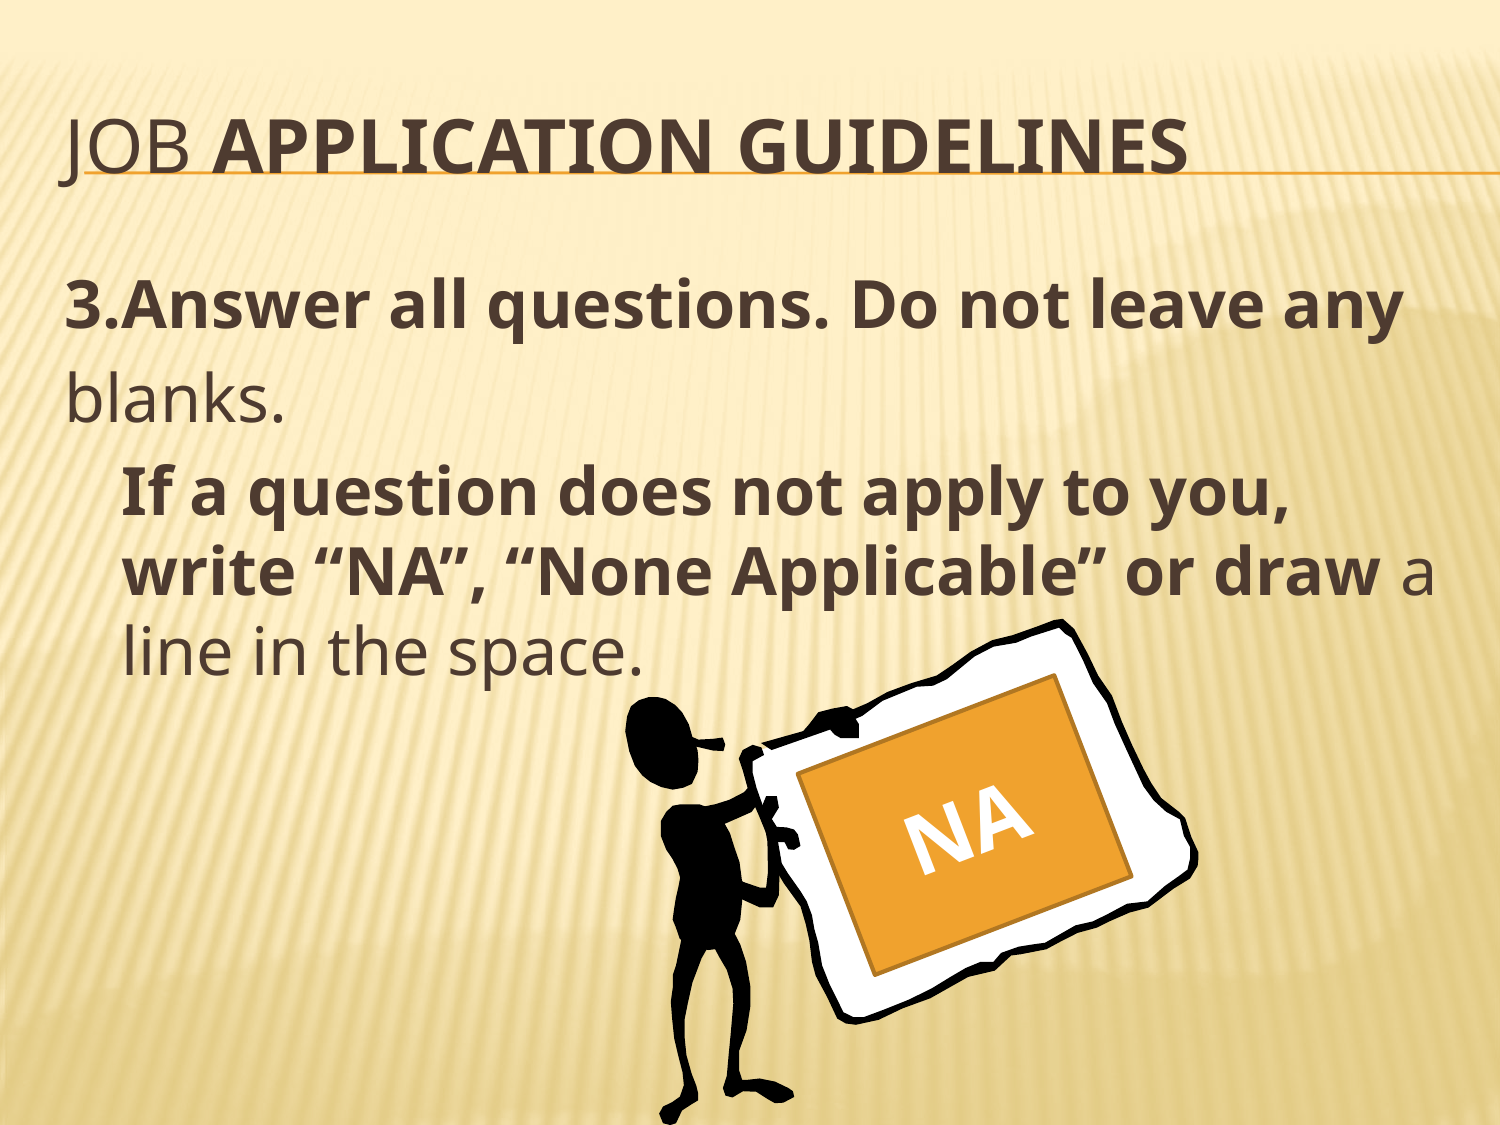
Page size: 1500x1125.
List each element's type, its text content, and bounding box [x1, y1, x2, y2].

list 3.Answer all questions. Do not leave any blanks. If a question does not apply to you, write “NA”, “None Applicable” or draw a line in the space. [50, 254, 1475, 998]
title Job Application Guidelines [50, 75, 1475, 213]
picture [624, 618, 1199, 1125]
